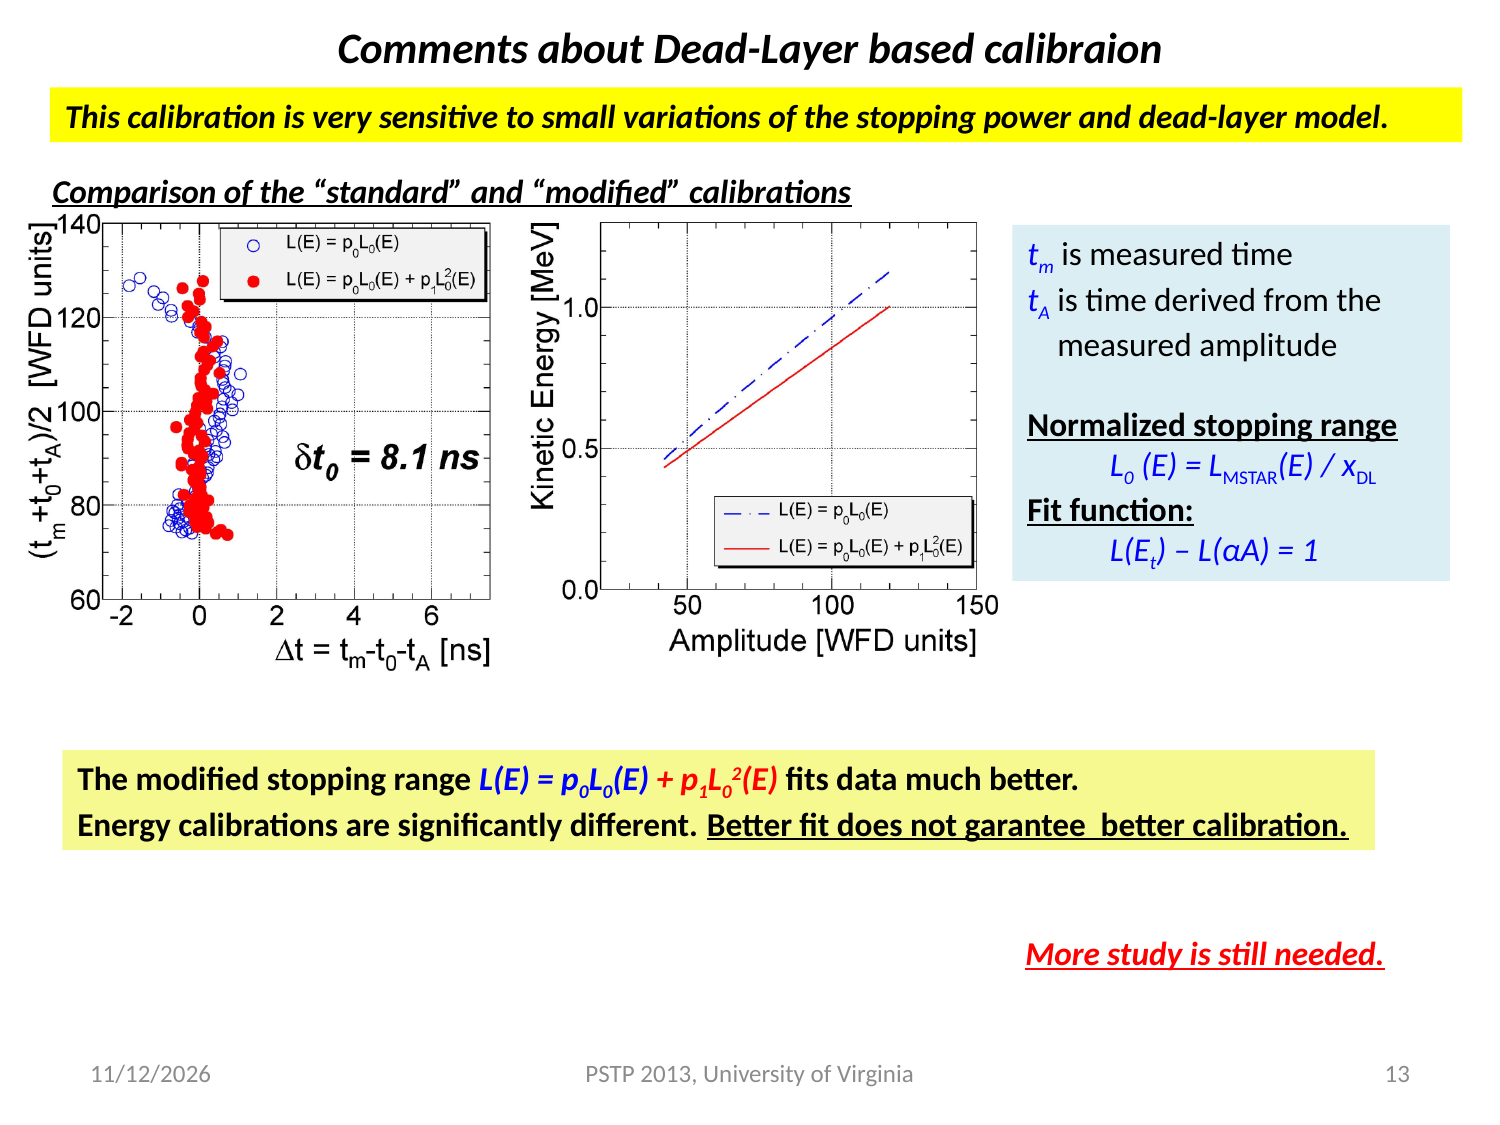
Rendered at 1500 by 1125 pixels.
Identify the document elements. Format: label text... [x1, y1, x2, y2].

text_box Comparison of the “standard” and “modified” calibrations [37, 162, 888, 203]
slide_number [75, 1042, 425, 1103]
slide_number 13 [1074, 1042, 1425, 1103]
text_box tm is measured time tA is time derived from the measured amplitude Normalized stopping range L0 (E) = LMSTAR(E) / xDL Fit function: L(Et) – L(αA) = 1 [1012, 224, 1450, 581]
picture [24, 199, 514, 676]
text_box The modified stopping range L(E) = p0L0(E) + p1L02(E) fits data much better. Energy calibrations are significantly different. Better fit does not garantee better calibration. [62, 750, 1375, 851]
text_box More study is still needed. [699, 924, 1400, 980]
text_box This calibration is very sensitive to small variations of the stopping power and dead-layer model. [49, 87, 1463, 143]
footer PSTP 2013, University of Virginia [512, 1042, 988, 1103]
title Comments about Dead-Layer based calibraion [75, 12, 1425, 80]
picture [523, 199, 1001, 663]
